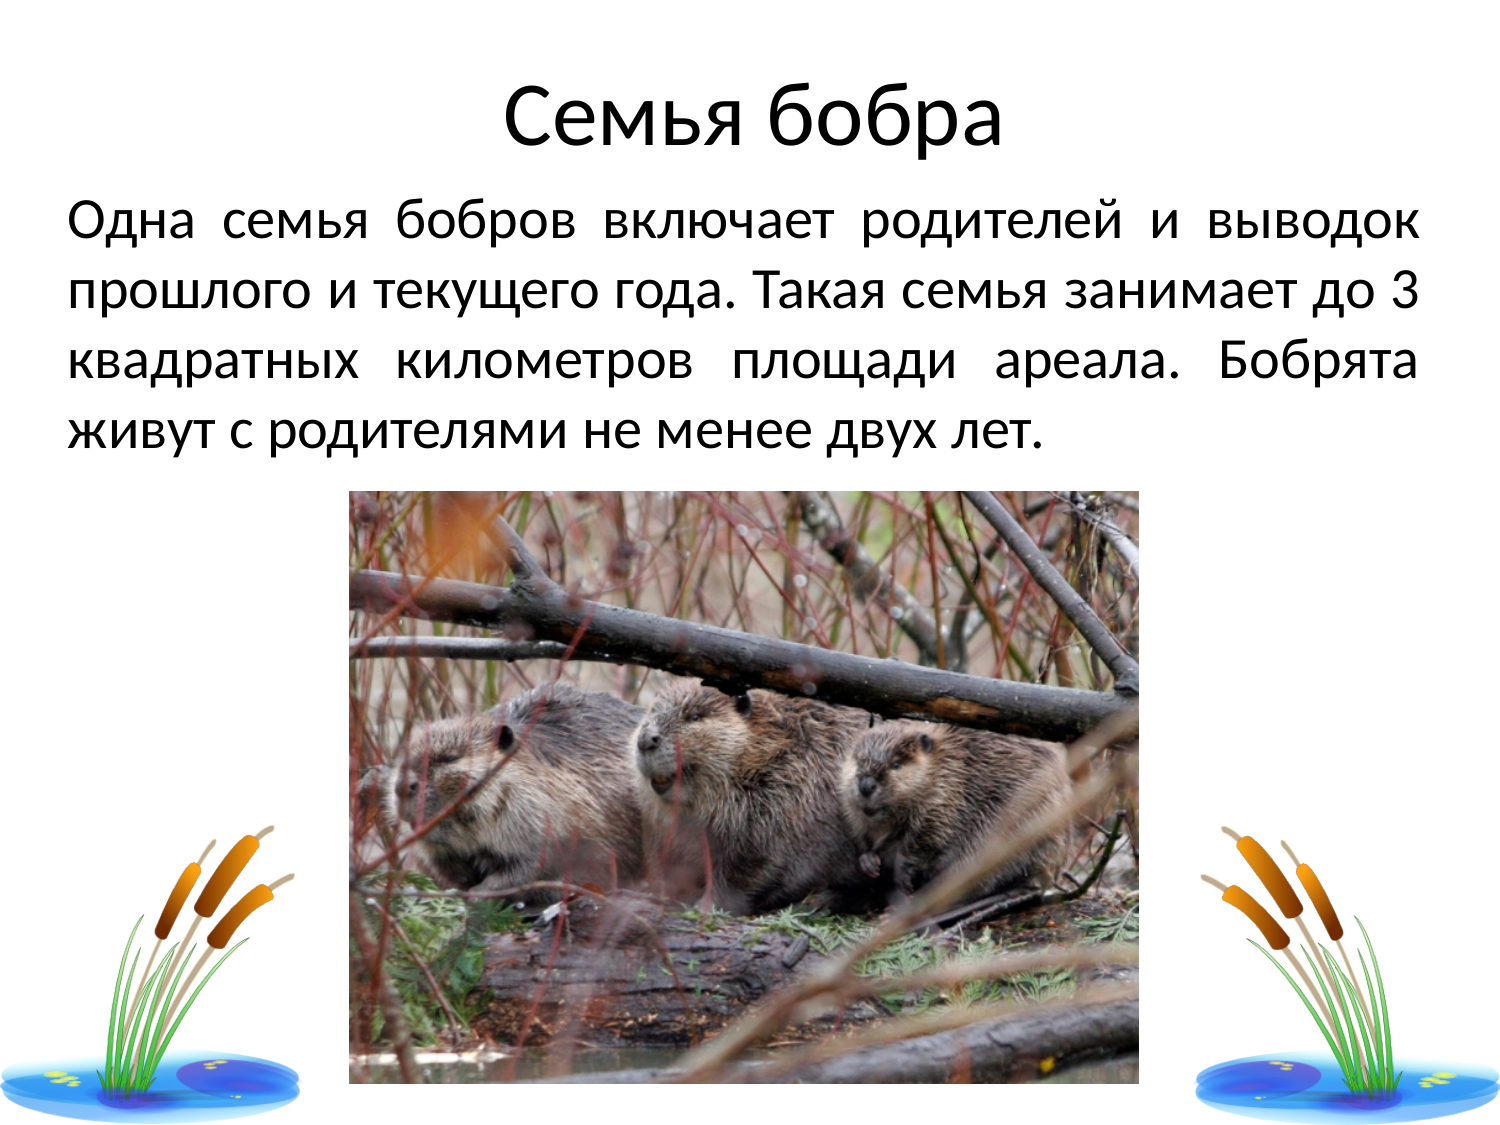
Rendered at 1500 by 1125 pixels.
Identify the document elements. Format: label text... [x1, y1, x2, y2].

picture [0, 825, 314, 1125]
title Семья бобра [79, 15, 1430, 172]
text_box Одна семья бобров включает родителей и выводок прошлого и текущего года. Такая семья занимает до 3 квадратных километров площади ареала. Бобрята живут с родителями не менее двух лет. [53, 172, 1436, 468]
picture [1182, 826, 1500, 1125]
picture [349, 491, 1140, 1084]
